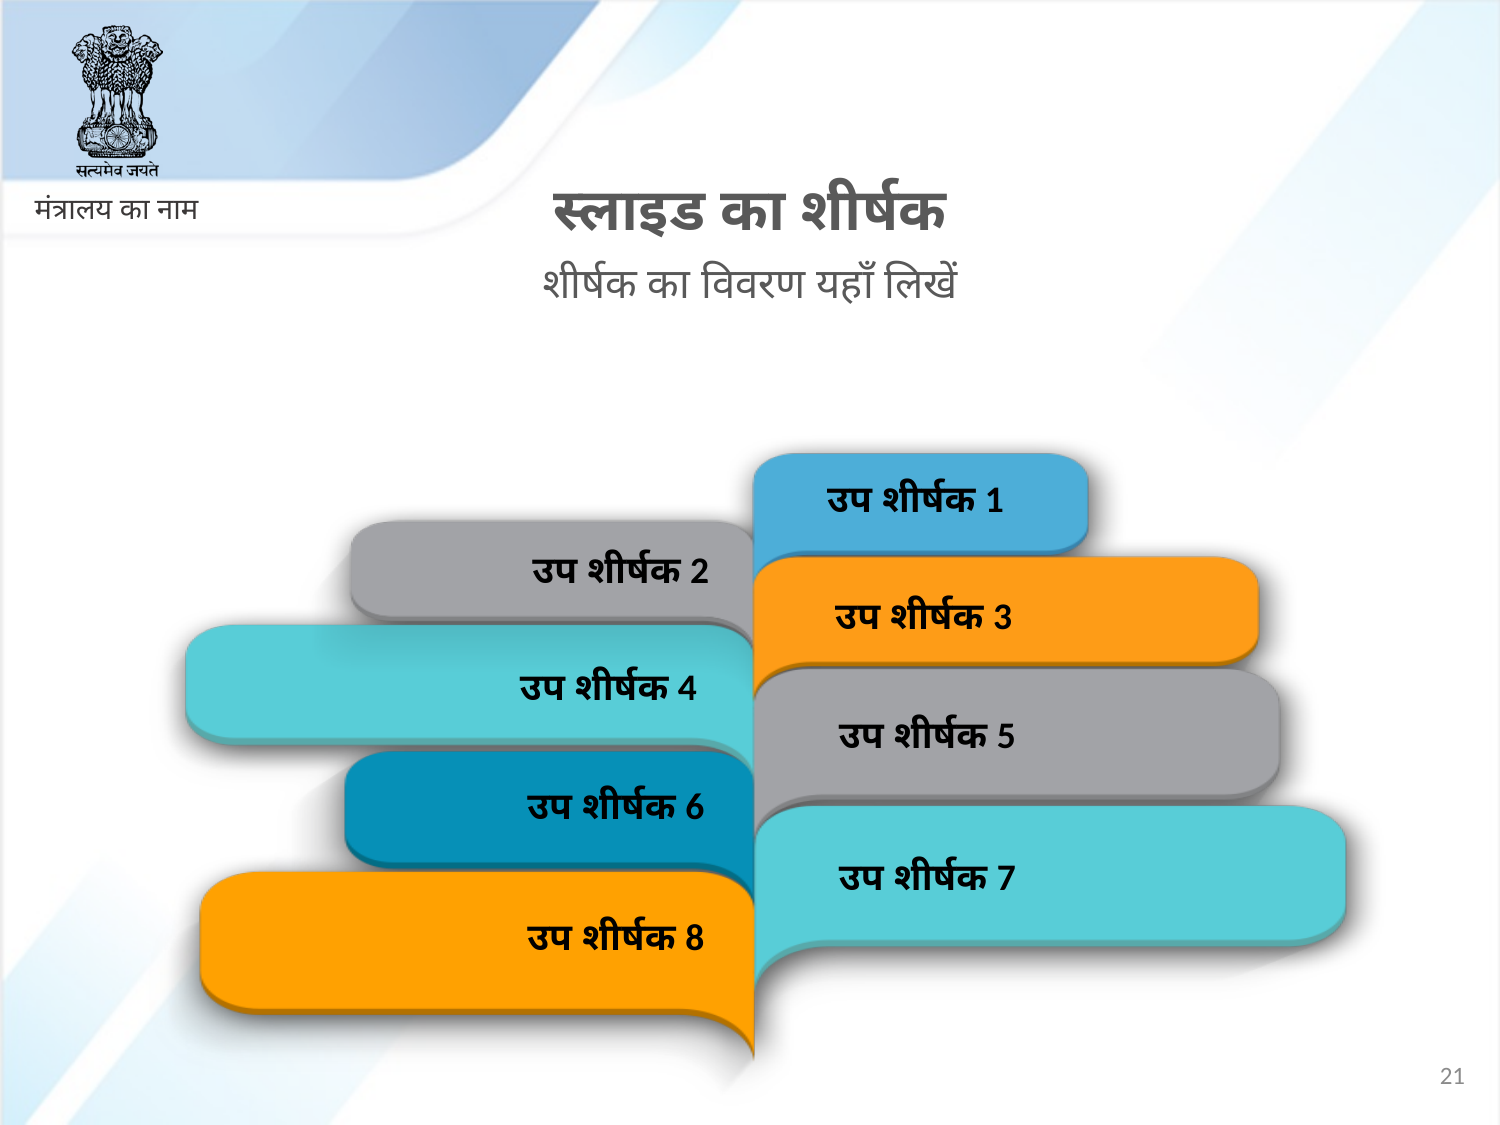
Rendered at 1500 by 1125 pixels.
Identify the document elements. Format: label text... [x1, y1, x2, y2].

list शीर्षक का विवरण यहाँ लिखें [219, 255, 1281, 350]
list स्लाइड का शीर्षक [278, 172, 1222, 244]
picture [80, 397, 1447, 1106]
picture [70, 23, 163, 179]
slide_number 21 [1447, 1044, 1481, 1105]
